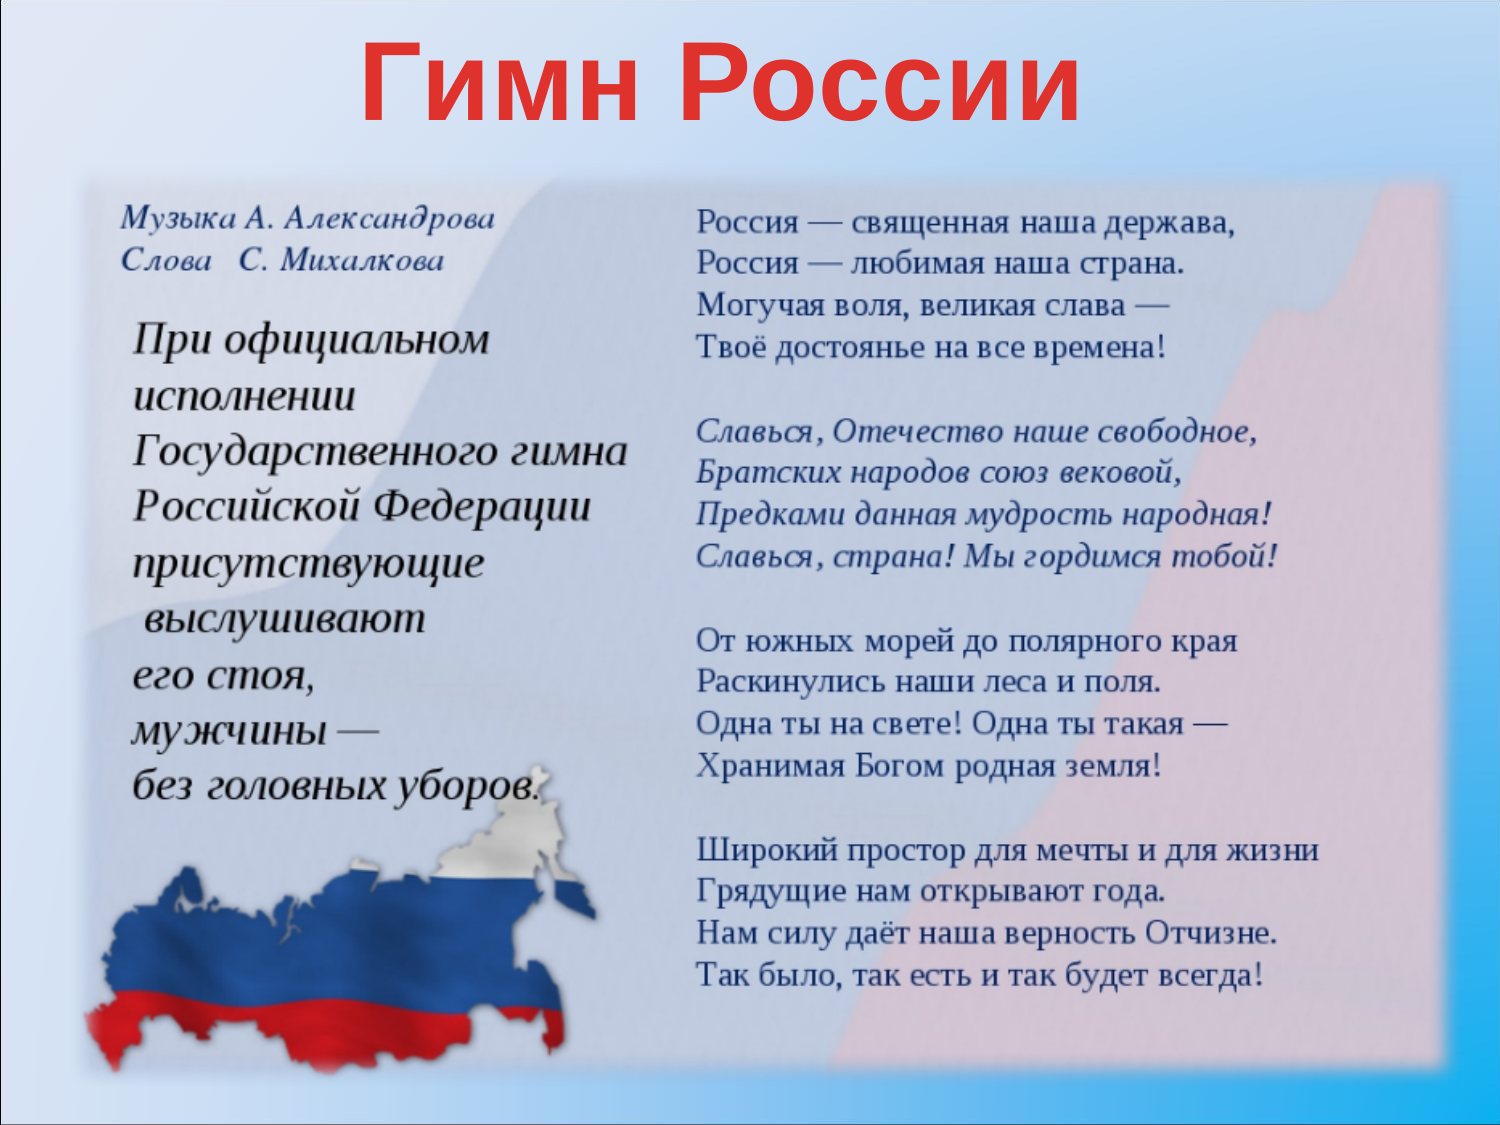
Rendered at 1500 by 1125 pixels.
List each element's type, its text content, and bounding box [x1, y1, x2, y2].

picture [0, 0, 1500, 1125]
text_box Гимн России [339, 0, 1105, 150]
